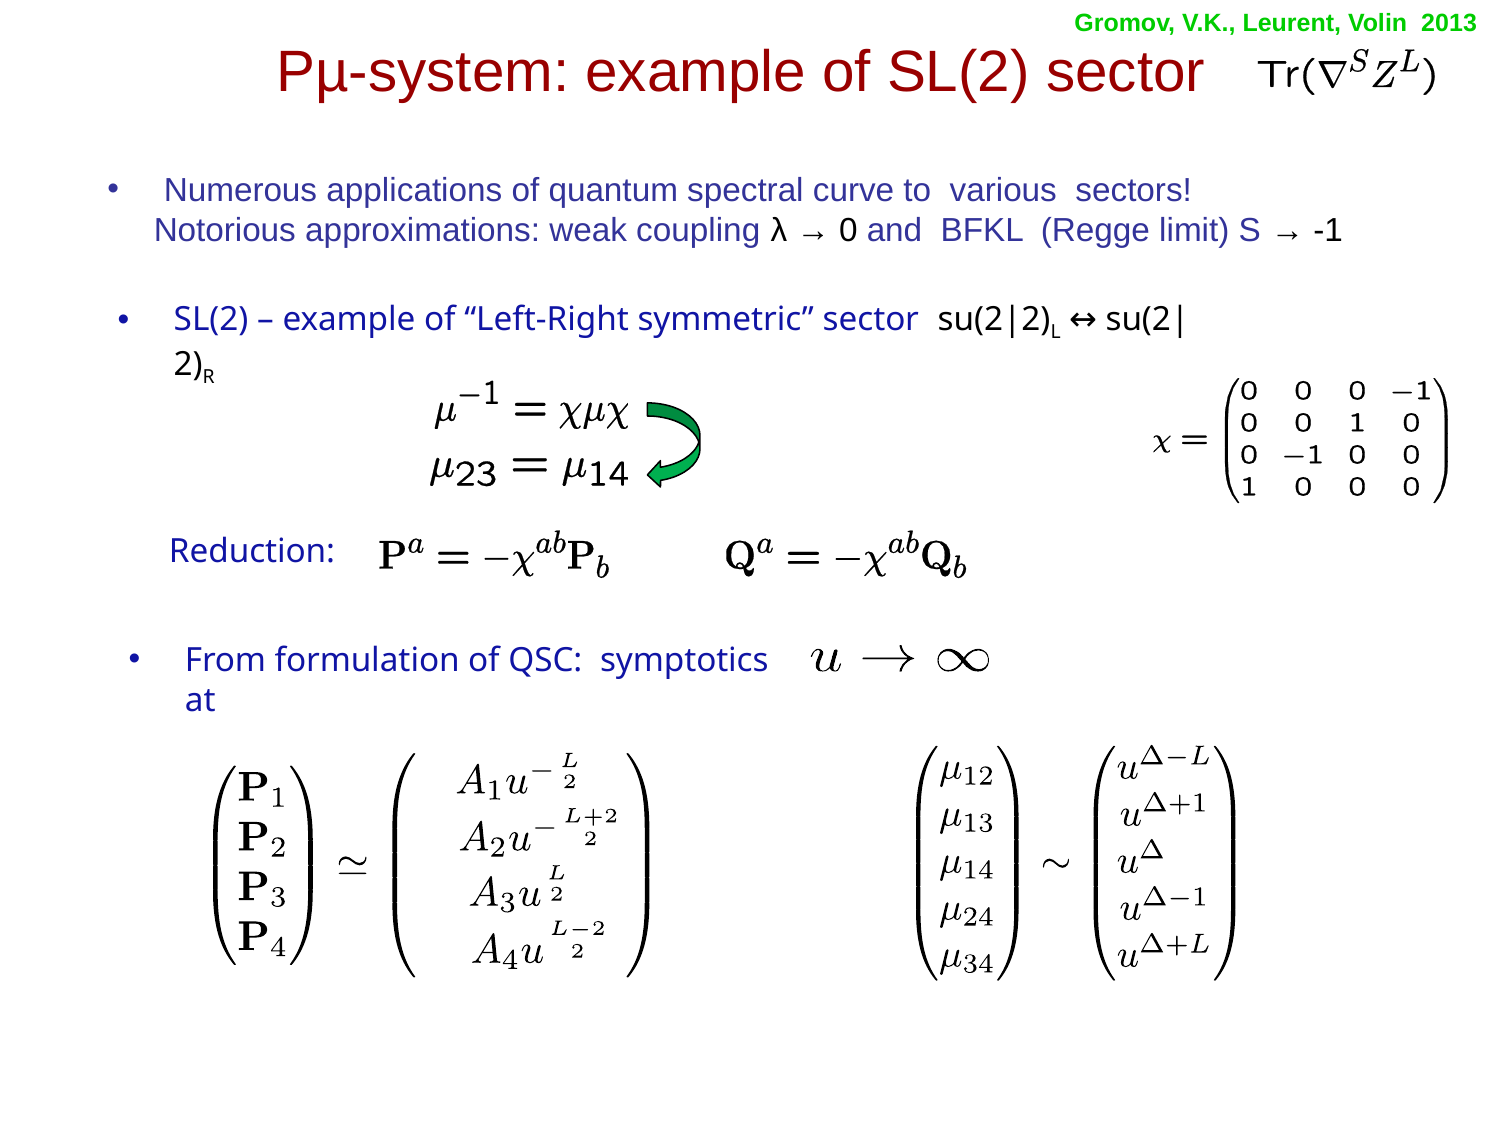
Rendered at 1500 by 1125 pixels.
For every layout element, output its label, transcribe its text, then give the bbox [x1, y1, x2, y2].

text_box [912, 741, 1237, 982]
text_box Pµ-system: example of SL(2) sector [5, 30, 1477, 106]
picture [808, 644, 989, 673]
picture [429, 457, 629, 488]
picture [1153, 378, 1449, 504]
picture [1257, 48, 1436, 95]
text_box SL(2) – example of “Left-Right symmetric” sector su(2|2)L ↔ su(2|2)R [102, 289, 1245, 395]
text_box Gromov, V.K., Leurent, Volin 2013 [1059, 0, 1493, 44]
text_box Numerous applications of quantum spectral curve to various sectors! Notorious approximations: weak coupling λ → 0 and BFKL (Regge limit) S → -1 [92, 160, 1376, 296]
picture [379, 529, 610, 579]
text_box From formulation of QSC: symptotics at [113, 630, 798, 726]
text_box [209, 749, 651, 979]
picture [726, 529, 967, 579]
picture [434, 380, 629, 430]
text_box Reduction: [145, 522, 351, 577]
text_box [646, 402, 701, 488]
